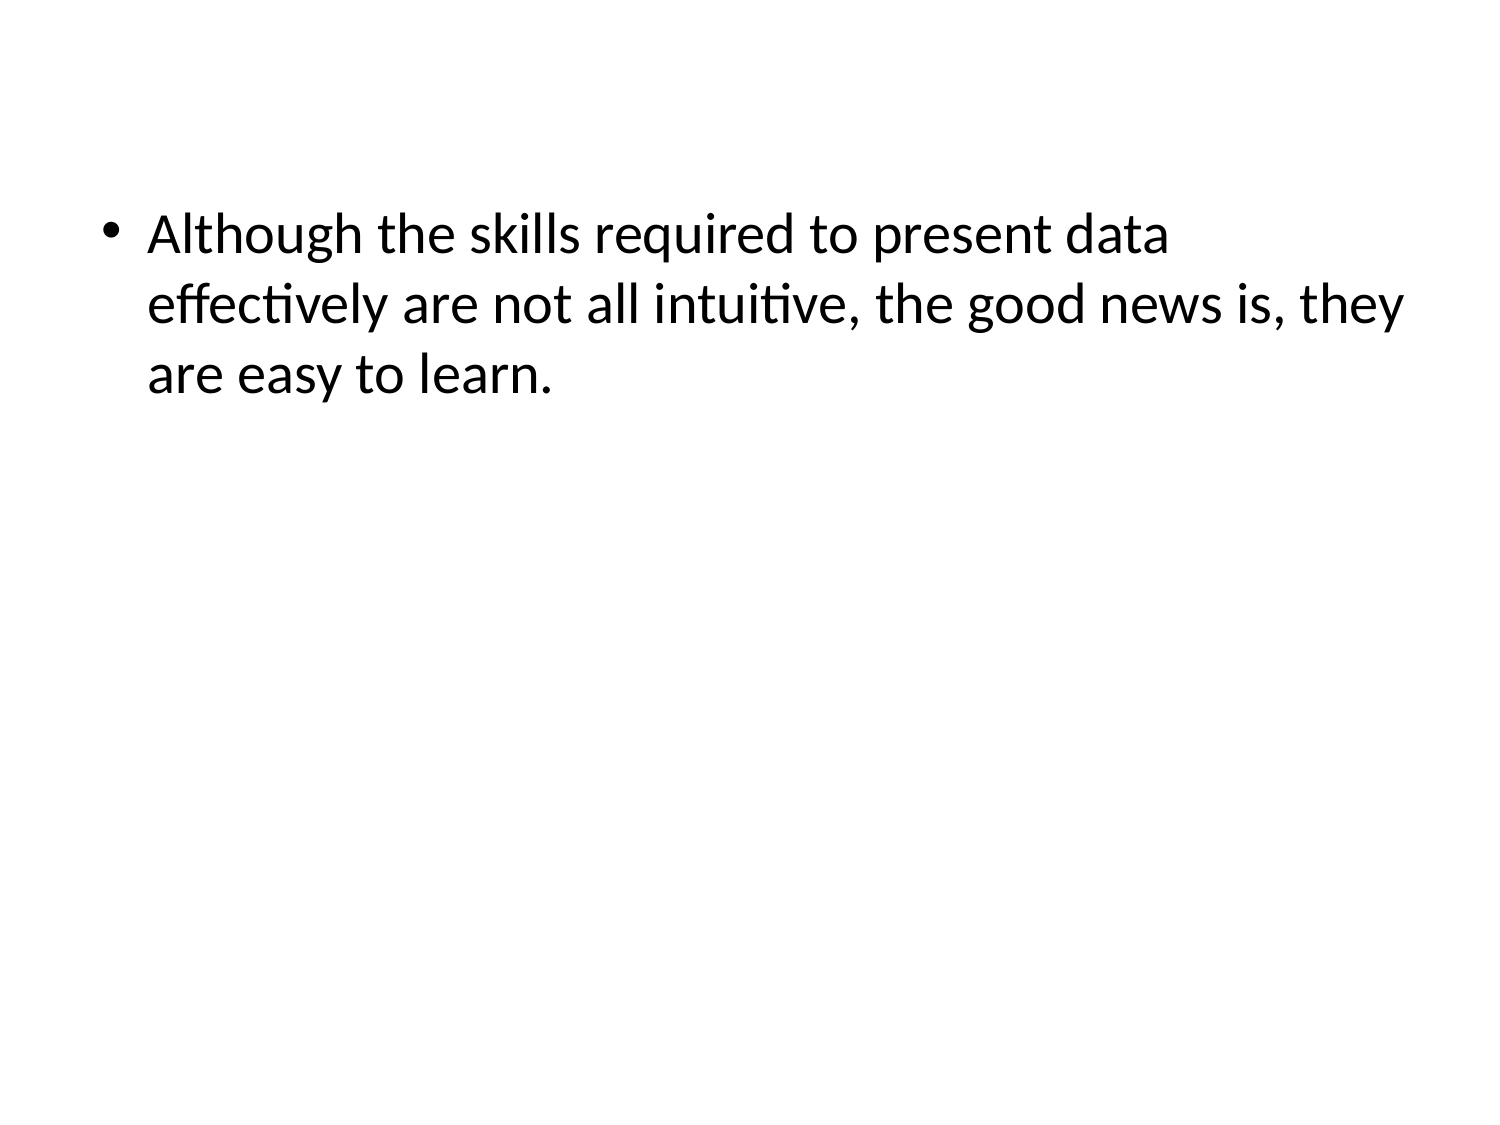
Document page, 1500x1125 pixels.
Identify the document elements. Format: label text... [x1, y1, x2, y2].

text_box Although the skills required to present data effectively are not all intuitive, the good news is, they are easy to learn. [86, 187, 1437, 483]
